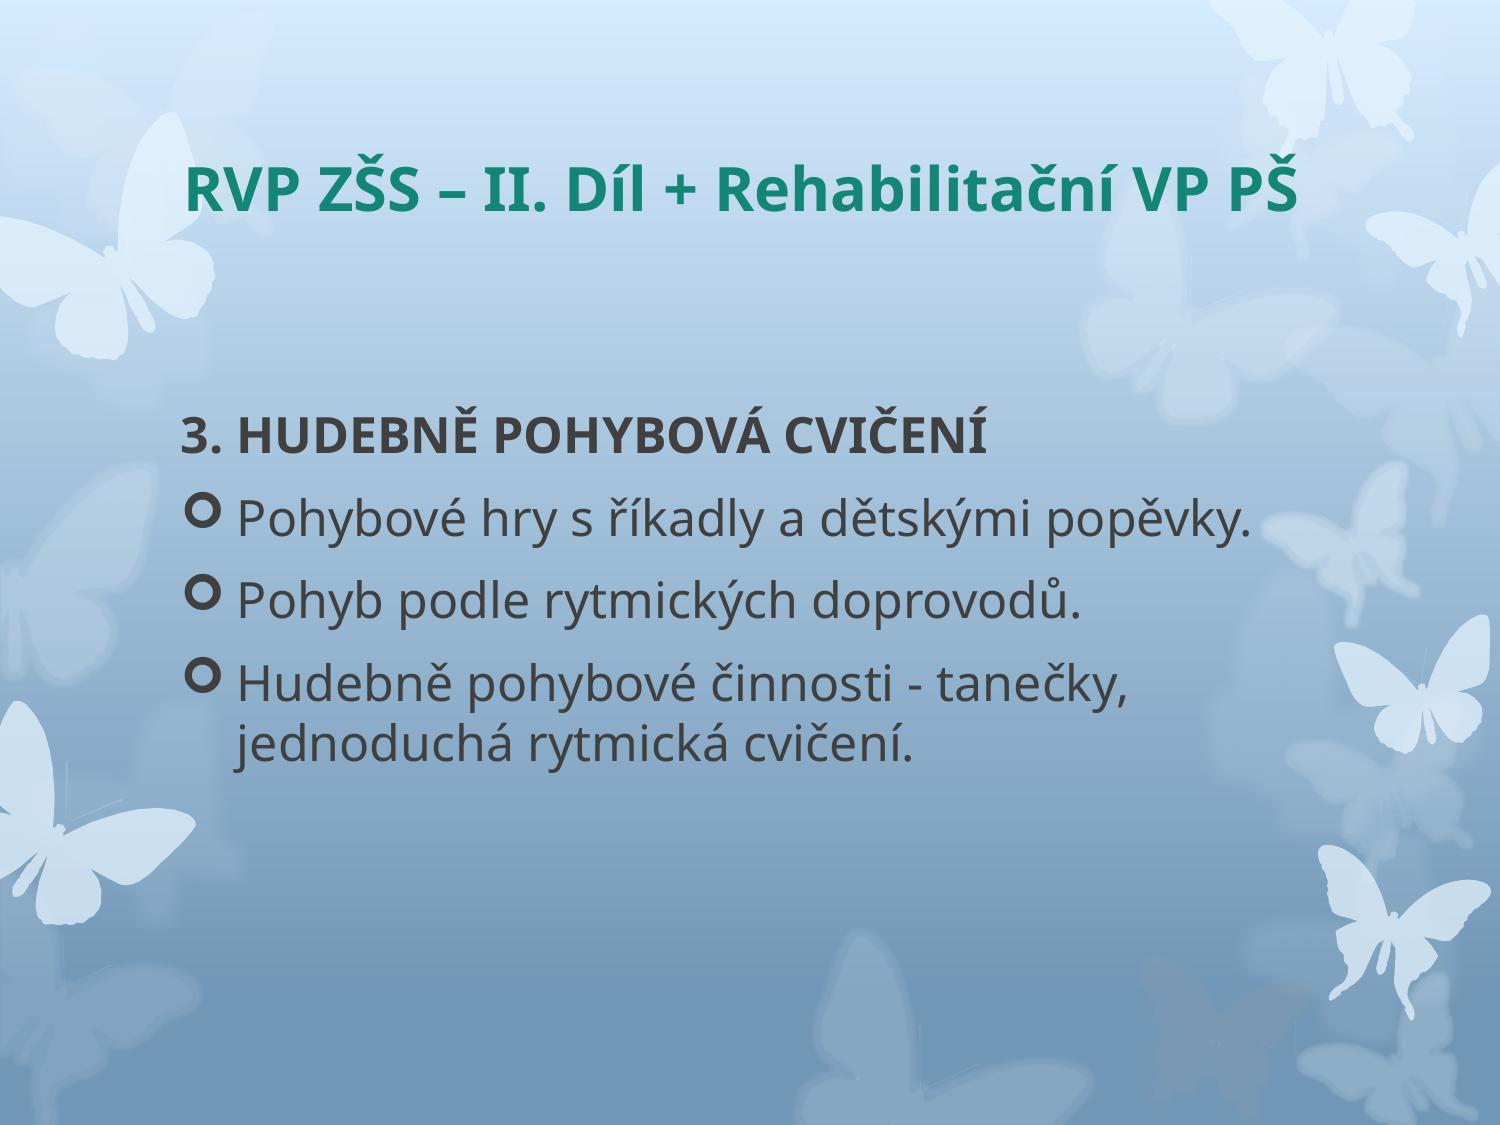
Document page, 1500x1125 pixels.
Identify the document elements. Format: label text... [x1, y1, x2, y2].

list 3. HUDEBNĚ POHYBOVÁ CVIČENÍ Pohybové hry s říkadly a dětskými popěvky. Pohyb podle rytmických doprovodů. Hudebně pohybové činnosti - tanečky, jednoduchá rytmická cvičení. [165, 296, 1335, 962]
title RVP ZŠS – II. Díl + Rehabilitační VP PŠ [165, 110, 1335, 263]
